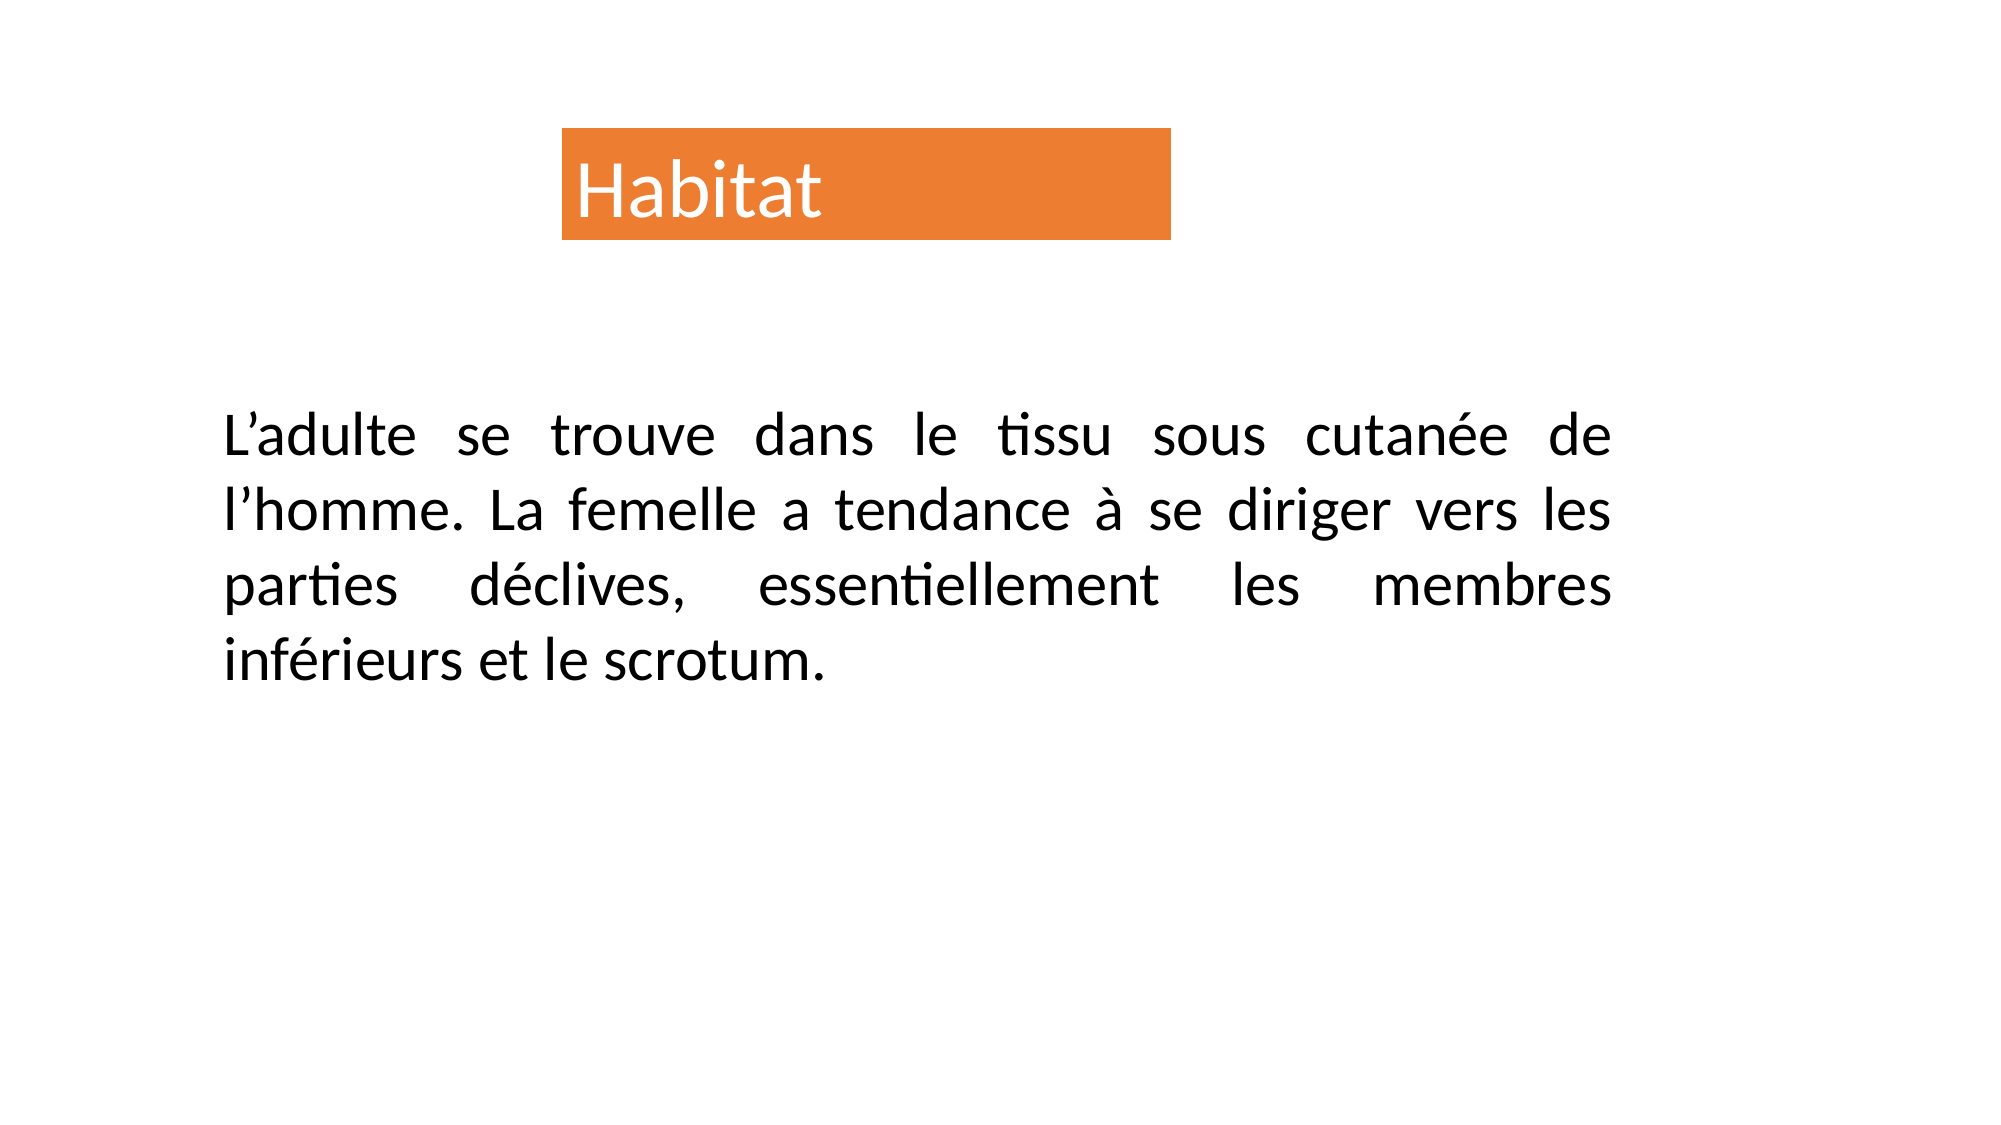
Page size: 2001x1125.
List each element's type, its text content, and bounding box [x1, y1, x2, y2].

text_box L’adulte se trouve dans le tissu sous cutanée de l’homme. La femelle a tendance à se diriger vers les parties déclives, essentiellement les membres inférieurs et le scrotum. [209, 385, 1629, 701]
text_box Habitat [559, 125, 1174, 243]
